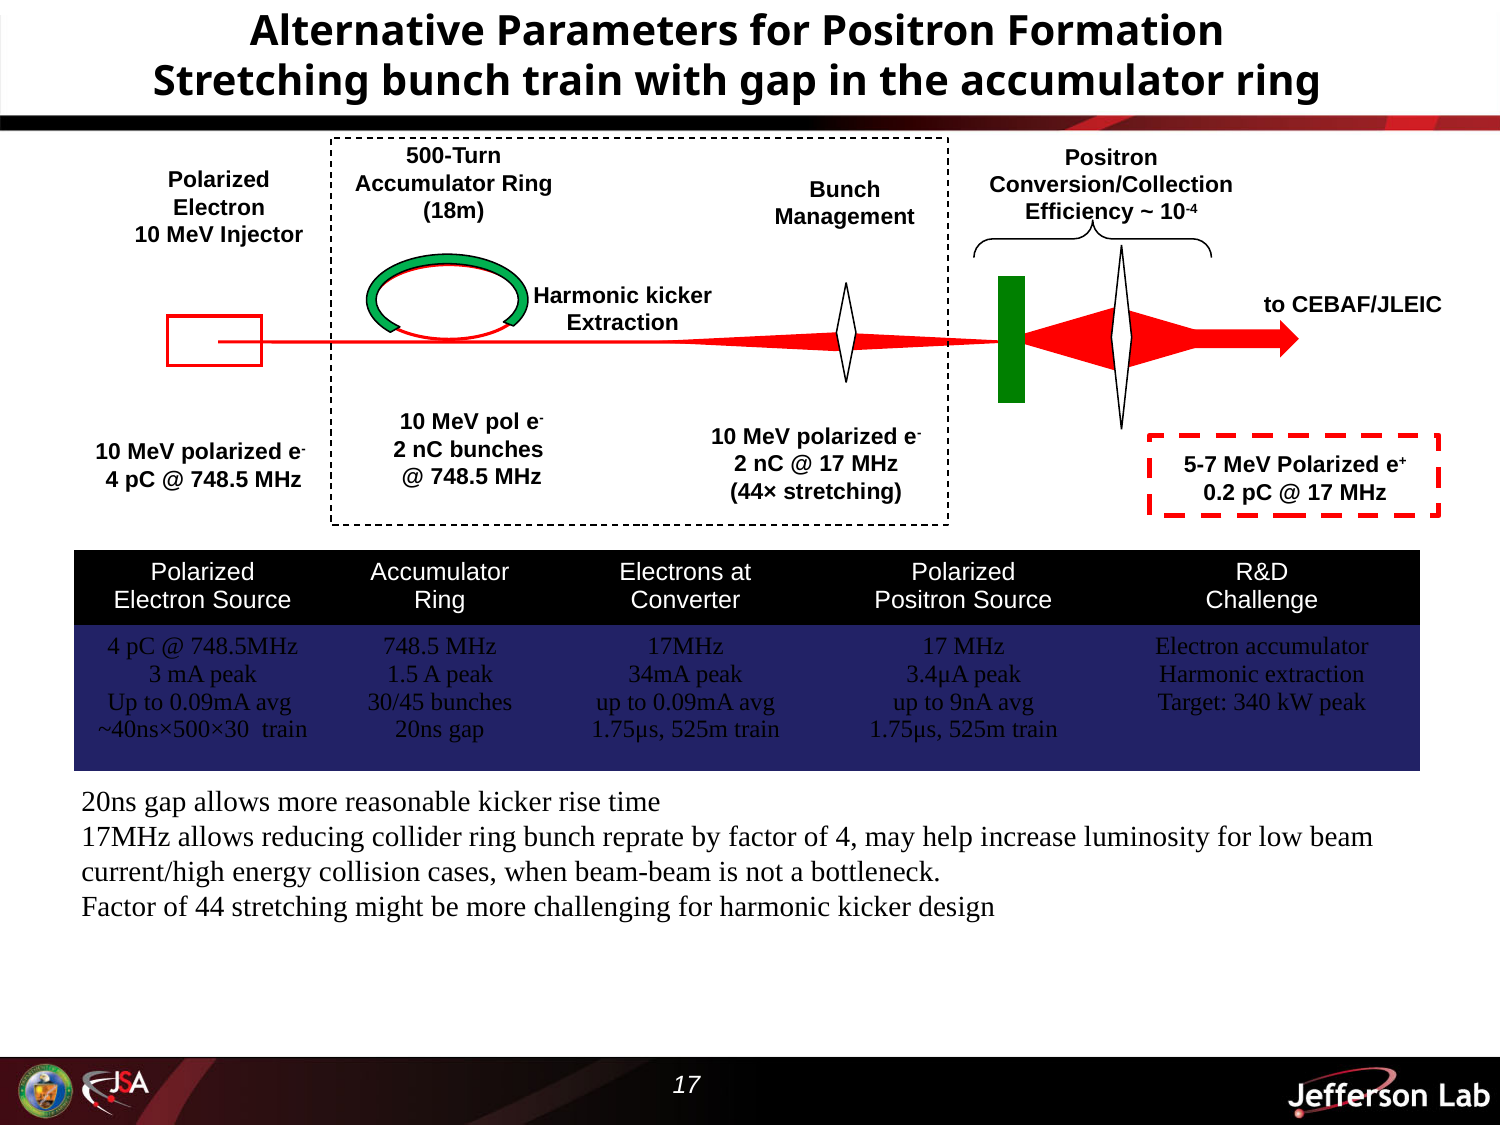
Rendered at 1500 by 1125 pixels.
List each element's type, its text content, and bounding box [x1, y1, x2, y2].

text_box [1149, 435, 1439, 516]
table_header Polarized Positron Source [823, 550, 1104, 625]
text_box [1024, 308, 1114, 370]
text_box [973, 220, 1212, 258]
title Alternative Parameters for Positron Formation Stretching bunch train with gap in the accumulator ring [50, 0, 1425, 129]
text_box Positron Conversion/Collection Efficiency ~ 10-4 [948, 137, 1275, 230]
text_box [271, 342, 331, 350]
text_box [331, 137, 948, 525]
table_cell 4 pC @ 748.5MHz 3 mA peak Up to 0.09mA avg ~40ns×500×30 train [74, 625, 332, 771]
text_box 17 [657, 1061, 731, 1122]
table_cell 17 MHz 3.4μA peak up to 9nA avg 1.75μs, 525m train [823, 625, 1104, 771]
table_cell 17MHz 34mA peak up to 0.09mA avg 1.75μs, 525m train [548, 625, 823, 771]
picture [0, 0, 1500, 1125]
table_cell 748.5 MHz 1.5 A peak 30/45 bunches 20ns gap [332, 625, 548, 771]
text_box [271, 332, 331, 341]
table_header Electrons at Converter [548, 550, 823, 625]
table_cell Electron accumulator Harmonic extraction Target: 340 kW peak [1104, 625, 1420, 771]
text_box [366, 254, 528, 333]
table_header Accumulator Ring [332, 550, 548, 625]
text_box [1186, 320, 1299, 358]
text_box 10 MeV polarized e- 4 pC @ 748.5 MHz [86, 432, 315, 497]
table_header R&D Challenge [1104, 550, 1420, 625]
text_box Polarized Electron 10 MeV Injector [125, 160, 313, 252]
text_box [948, 338, 998, 345]
text_box [167, 315, 262, 366]
text_box to CEBAF/JLEIC [1254, 284, 1452, 322]
text_box [998, 276, 1024, 403]
text_box 20ns gap allows more reasonable kicker rise time 17MHz allows reducing collider ring bunch reprate by factor of 4, may help increase luminosity for low beam current/high energy collision cases, when beam-beam is not a bottleneck. Factor of 44 stretching might be more challenging for harmonic kicker design [66, 774, 1443, 965]
text_box [1129, 311, 1191, 367]
text_box [1111, 258, 1132, 430]
table_header Polarized Electron Source [74, 550, 332, 625]
